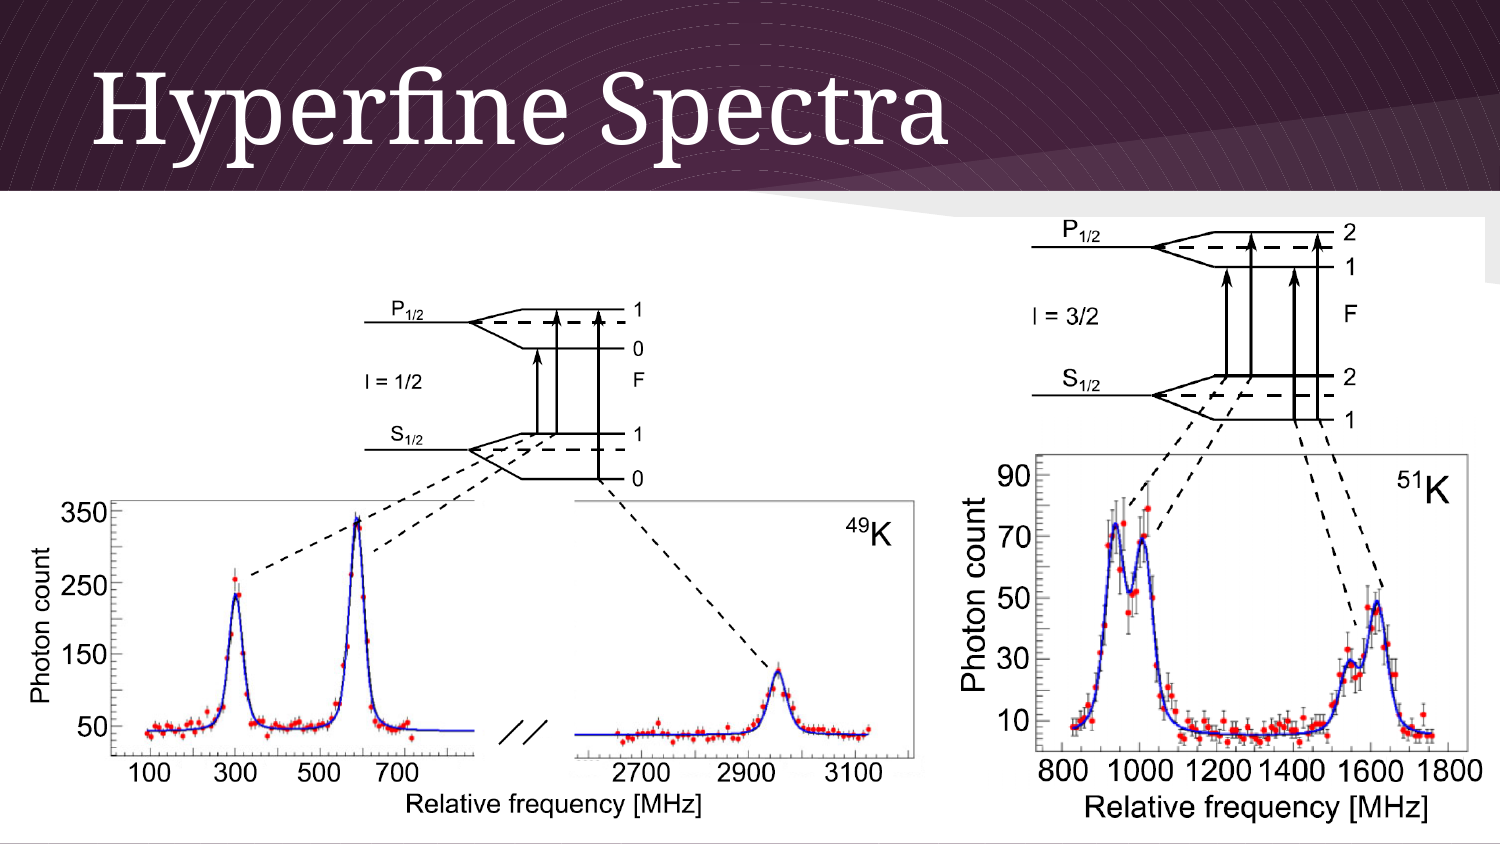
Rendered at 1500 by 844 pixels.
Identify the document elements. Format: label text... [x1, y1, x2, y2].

picture [25, 288, 929, 829]
picture [954, 217, 1485, 829]
title Hyperfine Spectra [75, 33, 1425, 175]
